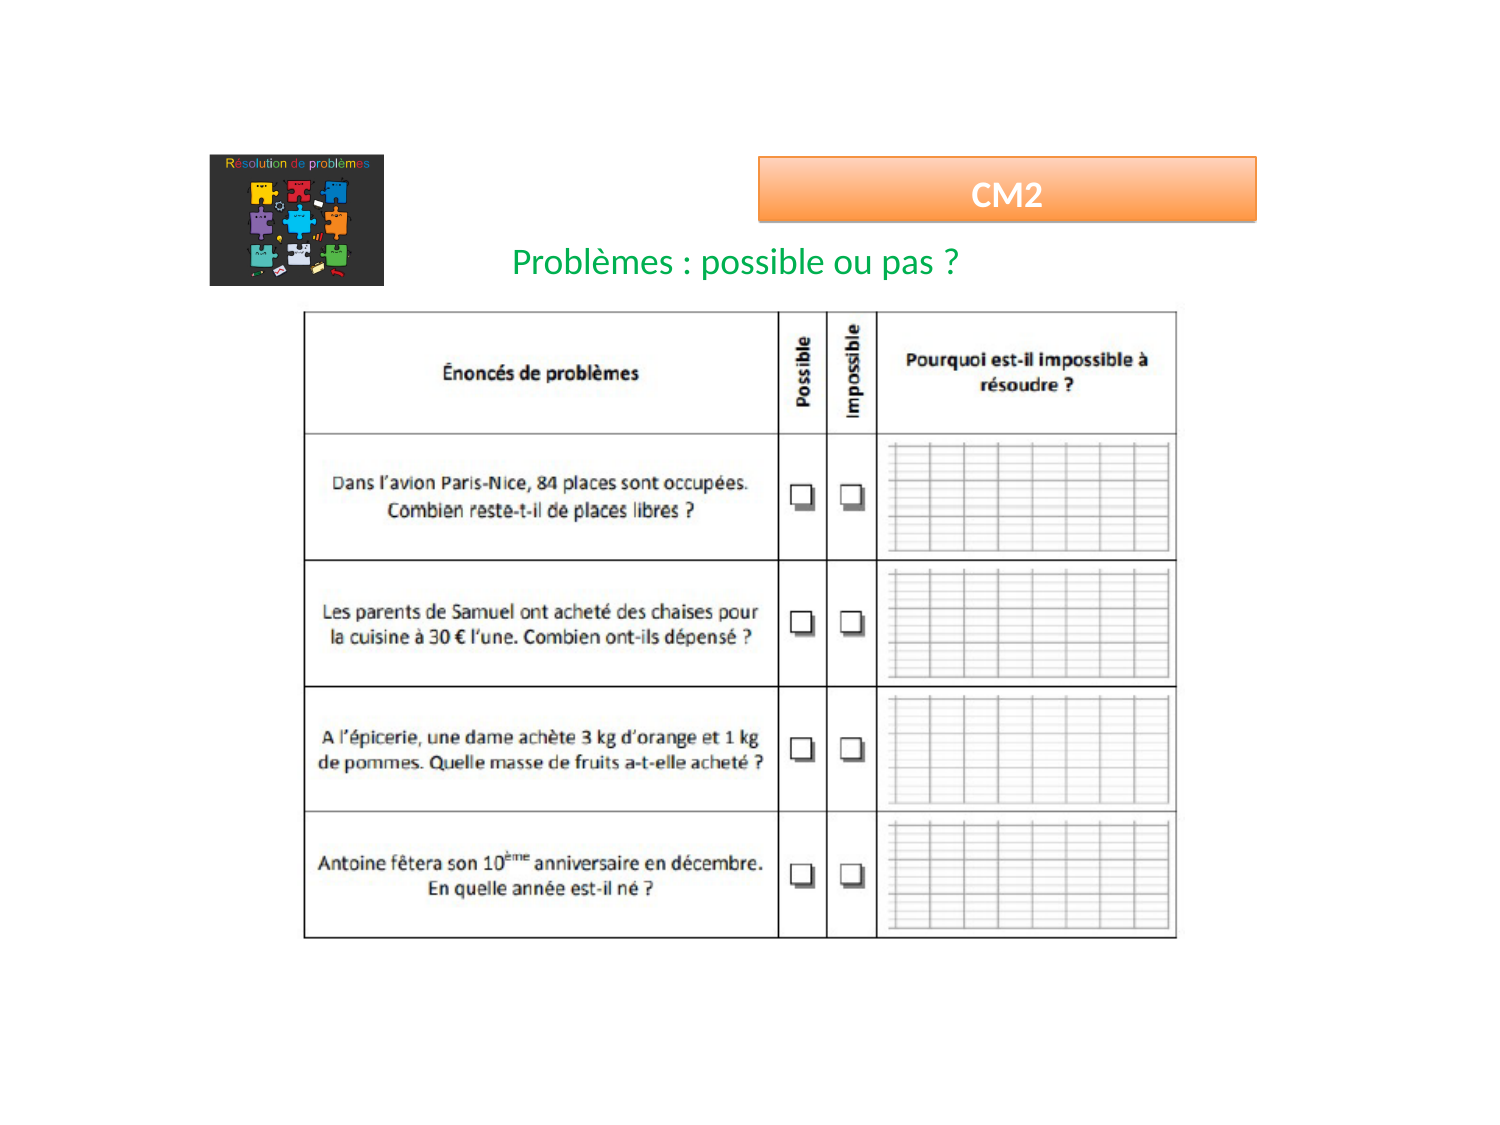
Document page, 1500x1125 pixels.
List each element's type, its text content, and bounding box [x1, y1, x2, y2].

picture [293, 296, 1185, 956]
text_box Problèmes : possible ou pas ? [452, 231, 1029, 296]
text_box CM2 [758, 156, 1256, 221]
picture [209, 154, 384, 286]
